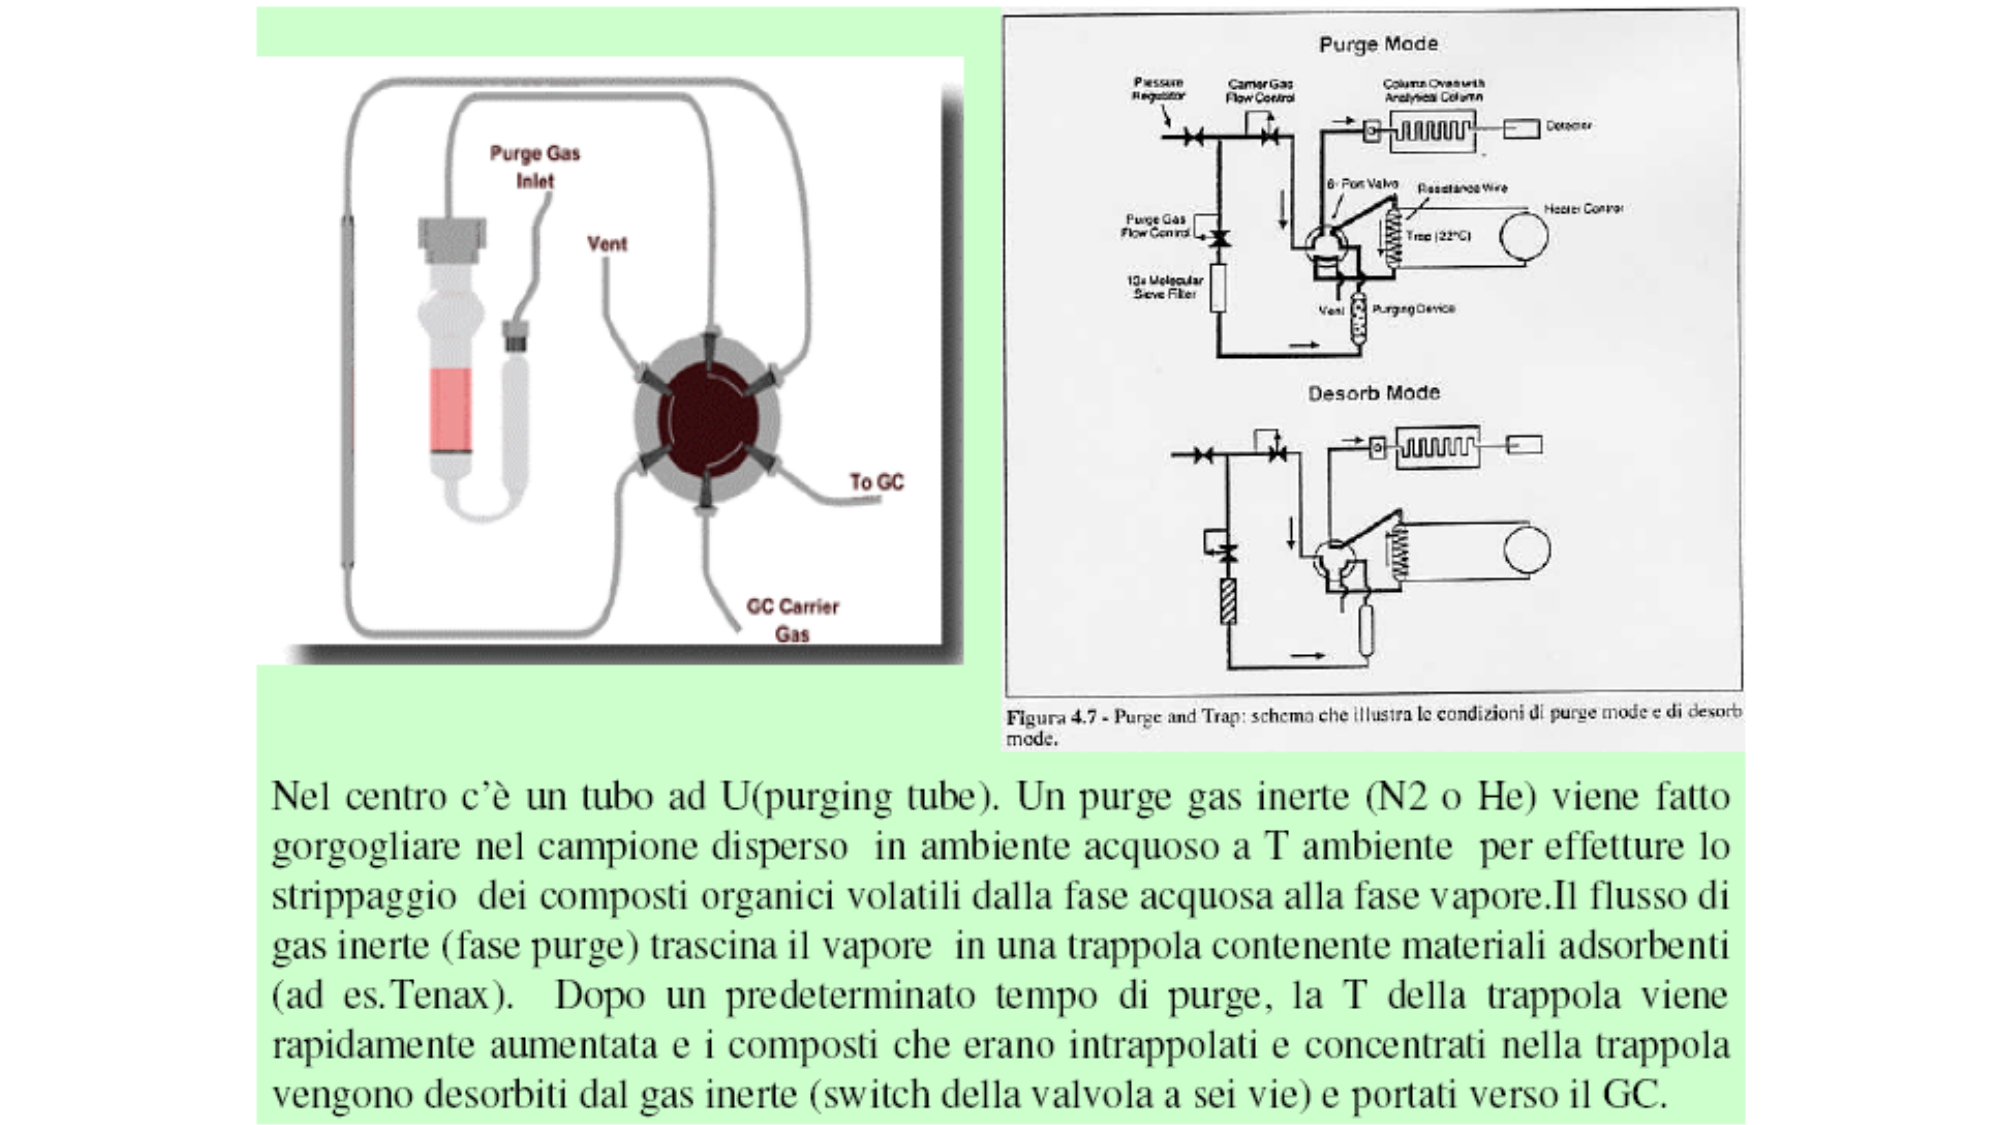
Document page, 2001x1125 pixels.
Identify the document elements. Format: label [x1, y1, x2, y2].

picture [249, 0, 1750, 1125]
